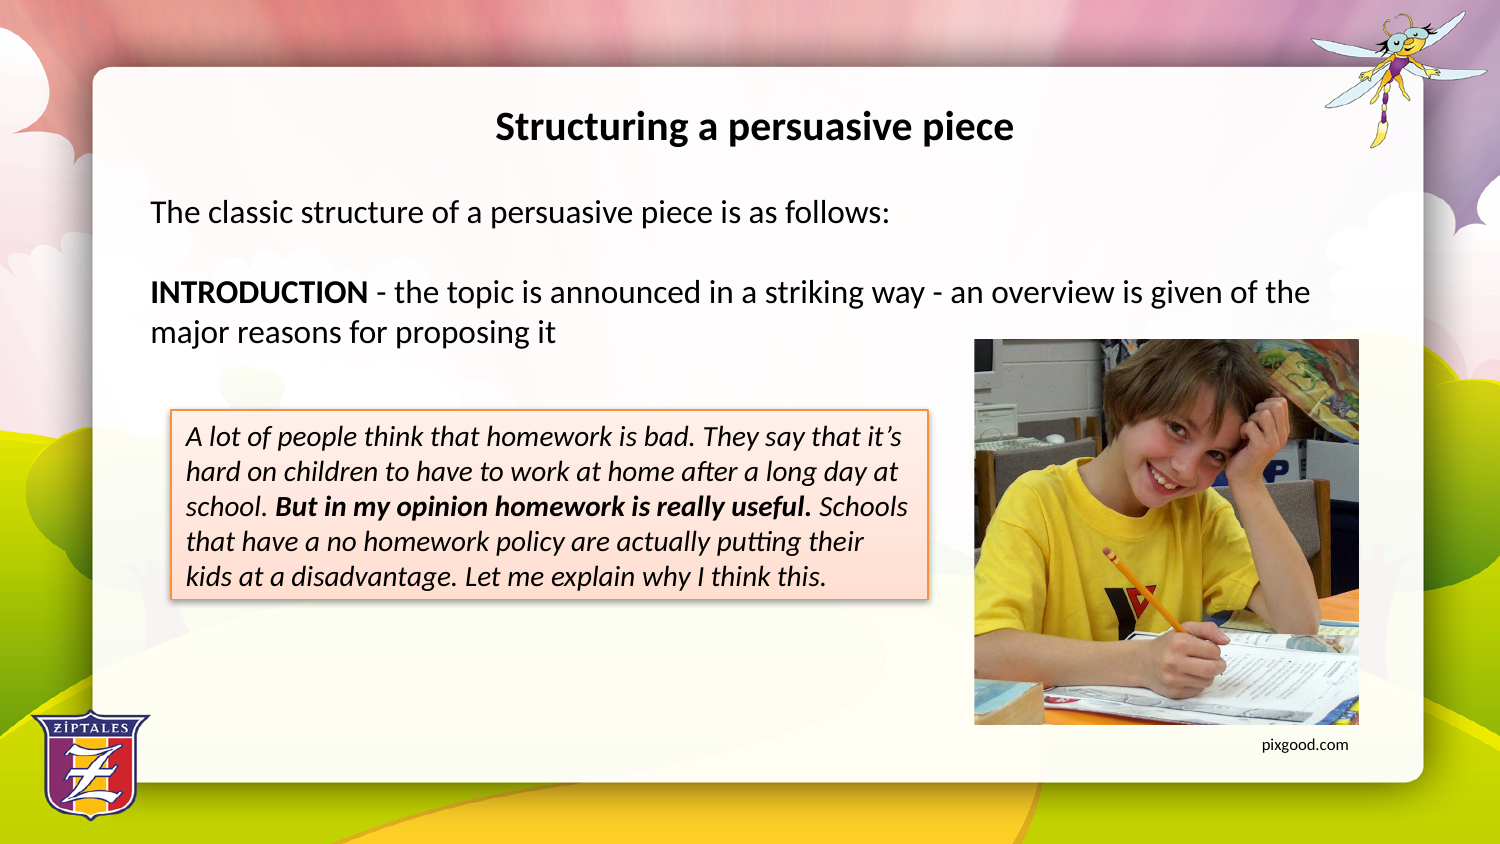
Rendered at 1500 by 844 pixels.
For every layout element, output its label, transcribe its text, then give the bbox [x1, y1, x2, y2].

text_box pixgood.com [1247, 728, 1364, 762]
text_box The classic structure of a persuasive piece is as follows: INTRODUCTION - the topic is announced in a striking way - an overview is given of the major reasons for proposing it [135, 102, 1388, 437]
text_box A lot of people think that homework is bad. They say that it’s hard on children to have to work at home after a long day at school. But in my opinion homework is really useful. Schools that have a no homework policy are actually putting their kids at a disadvantage. Let me explain why I think this. [170, 409, 929, 600]
picture [0, 0, 1500, 844]
text_box Structuring a persuasive piece [480, 91, 1030, 156]
